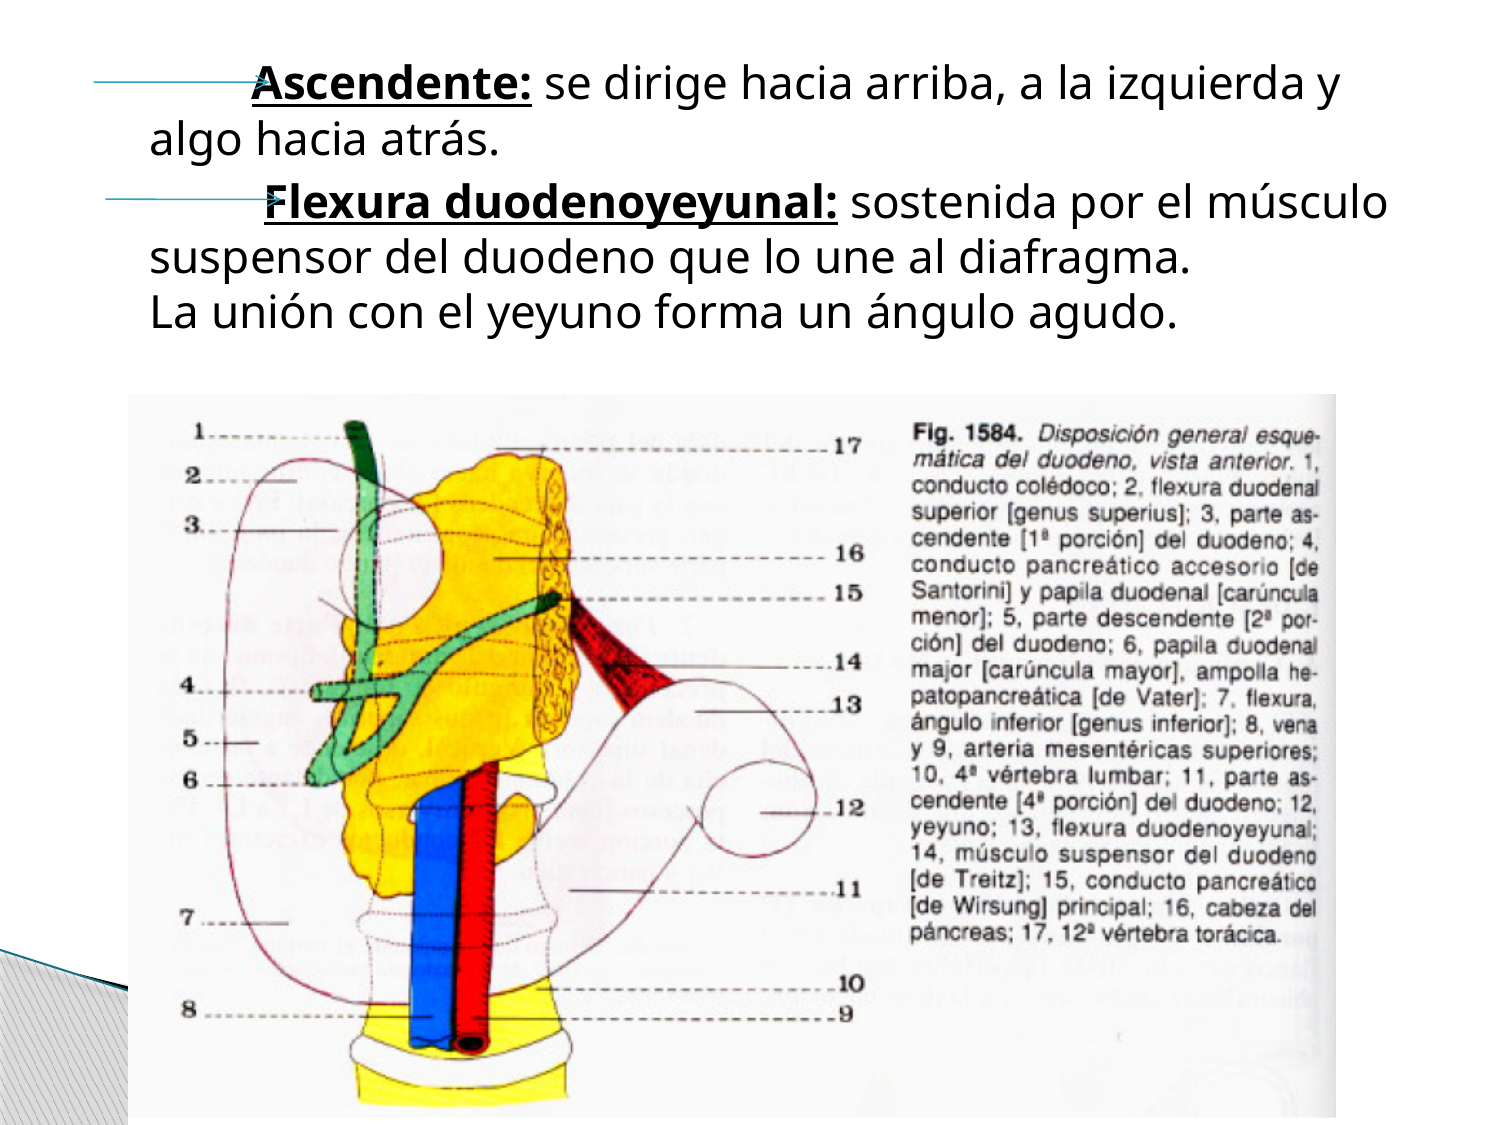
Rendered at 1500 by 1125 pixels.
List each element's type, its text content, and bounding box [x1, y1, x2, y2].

list Ascendente: se dirige hacia arriba, a la izquierda y algo hacia atrás. Flexura duodenoyeyunal: sostenida por el músculo suspensor del duodeno que lo une al diafragma. La unión con el yeyuno forma un ángulo agudo. [75, 46, 1425, 986]
picture [128, 394, 1337, 1125]
